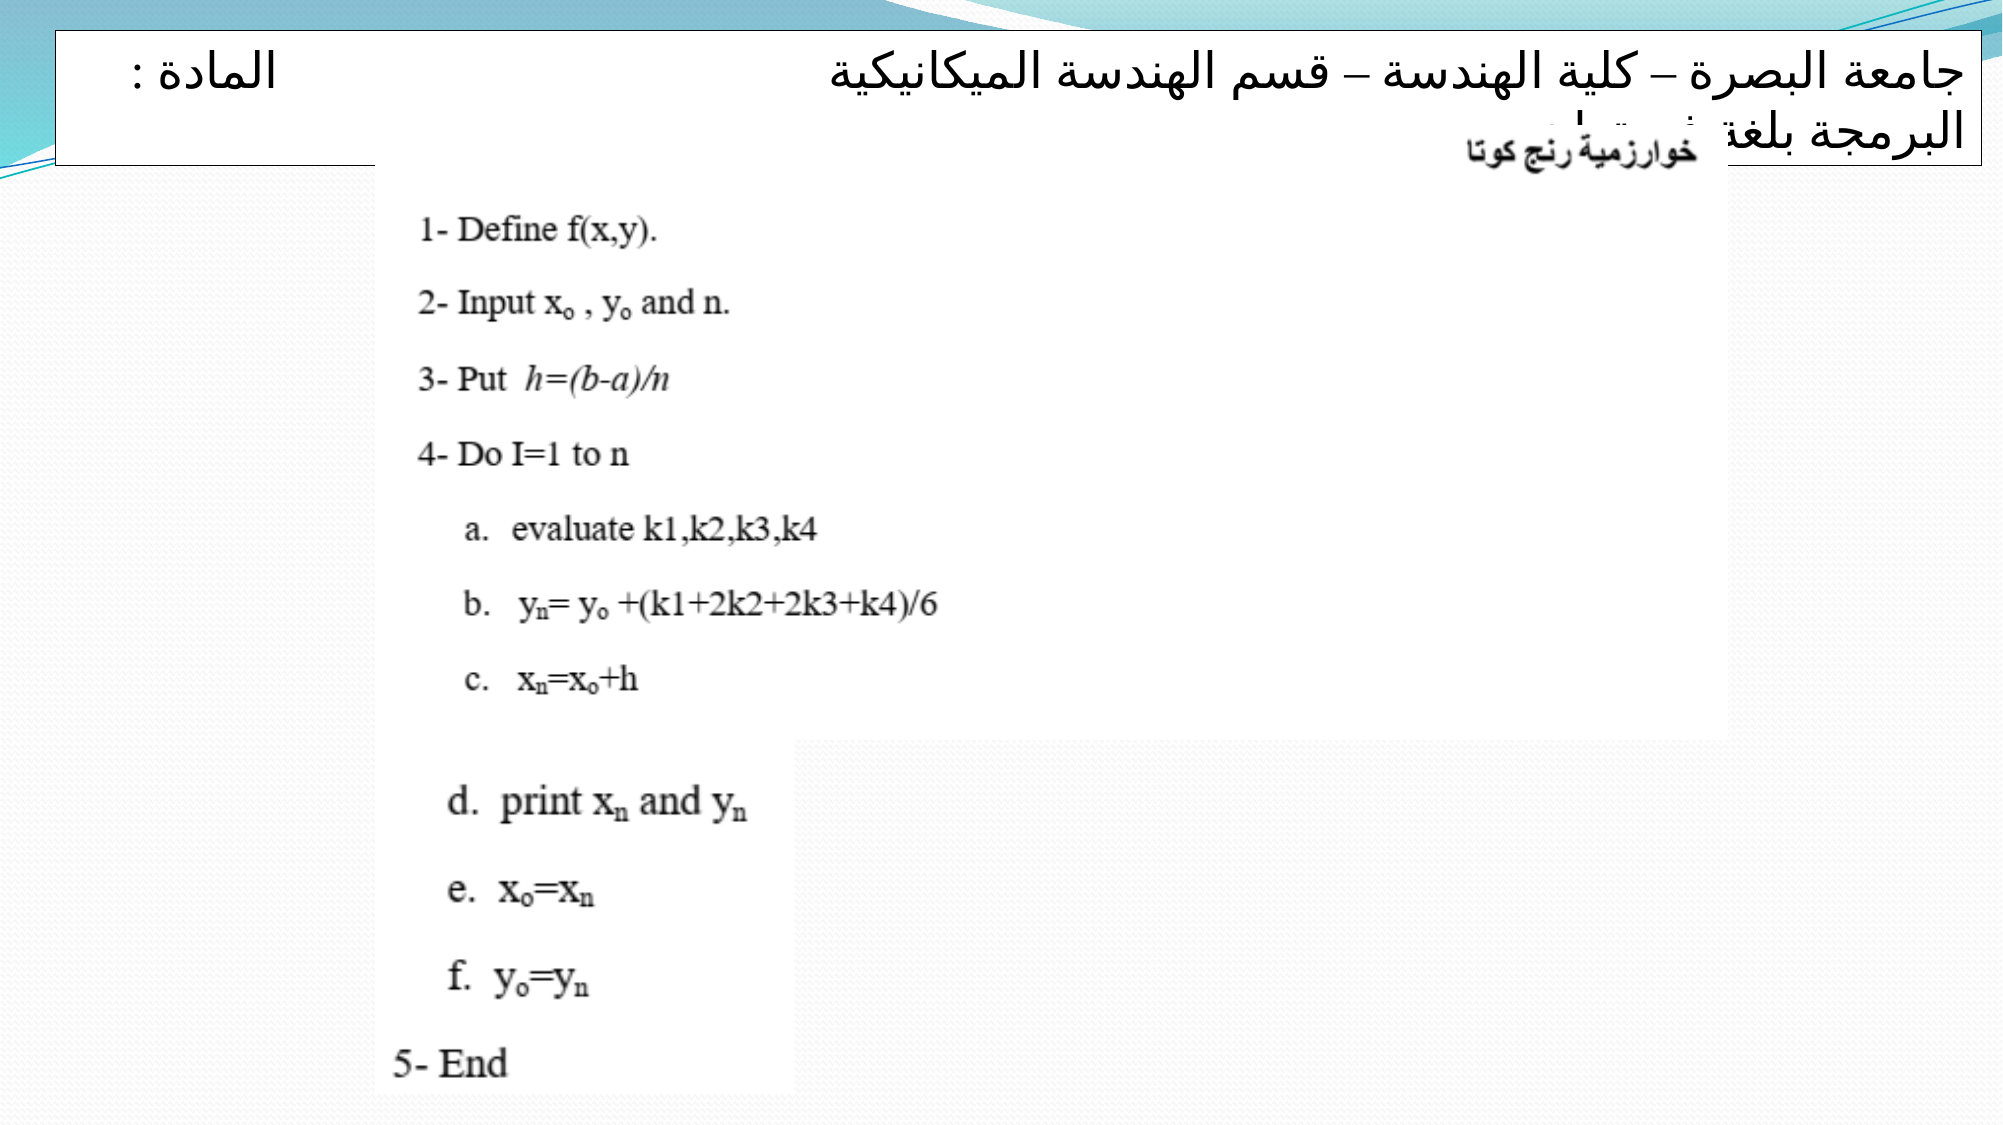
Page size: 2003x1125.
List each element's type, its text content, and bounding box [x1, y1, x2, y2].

picture [374, 125, 1728, 1095]
text_box جامعة البصرة – كلية الهندسة – قسم الهندسة الميكانيكية المادة : البرمجة بلغة فورتران [55, 30, 1982, 166]
